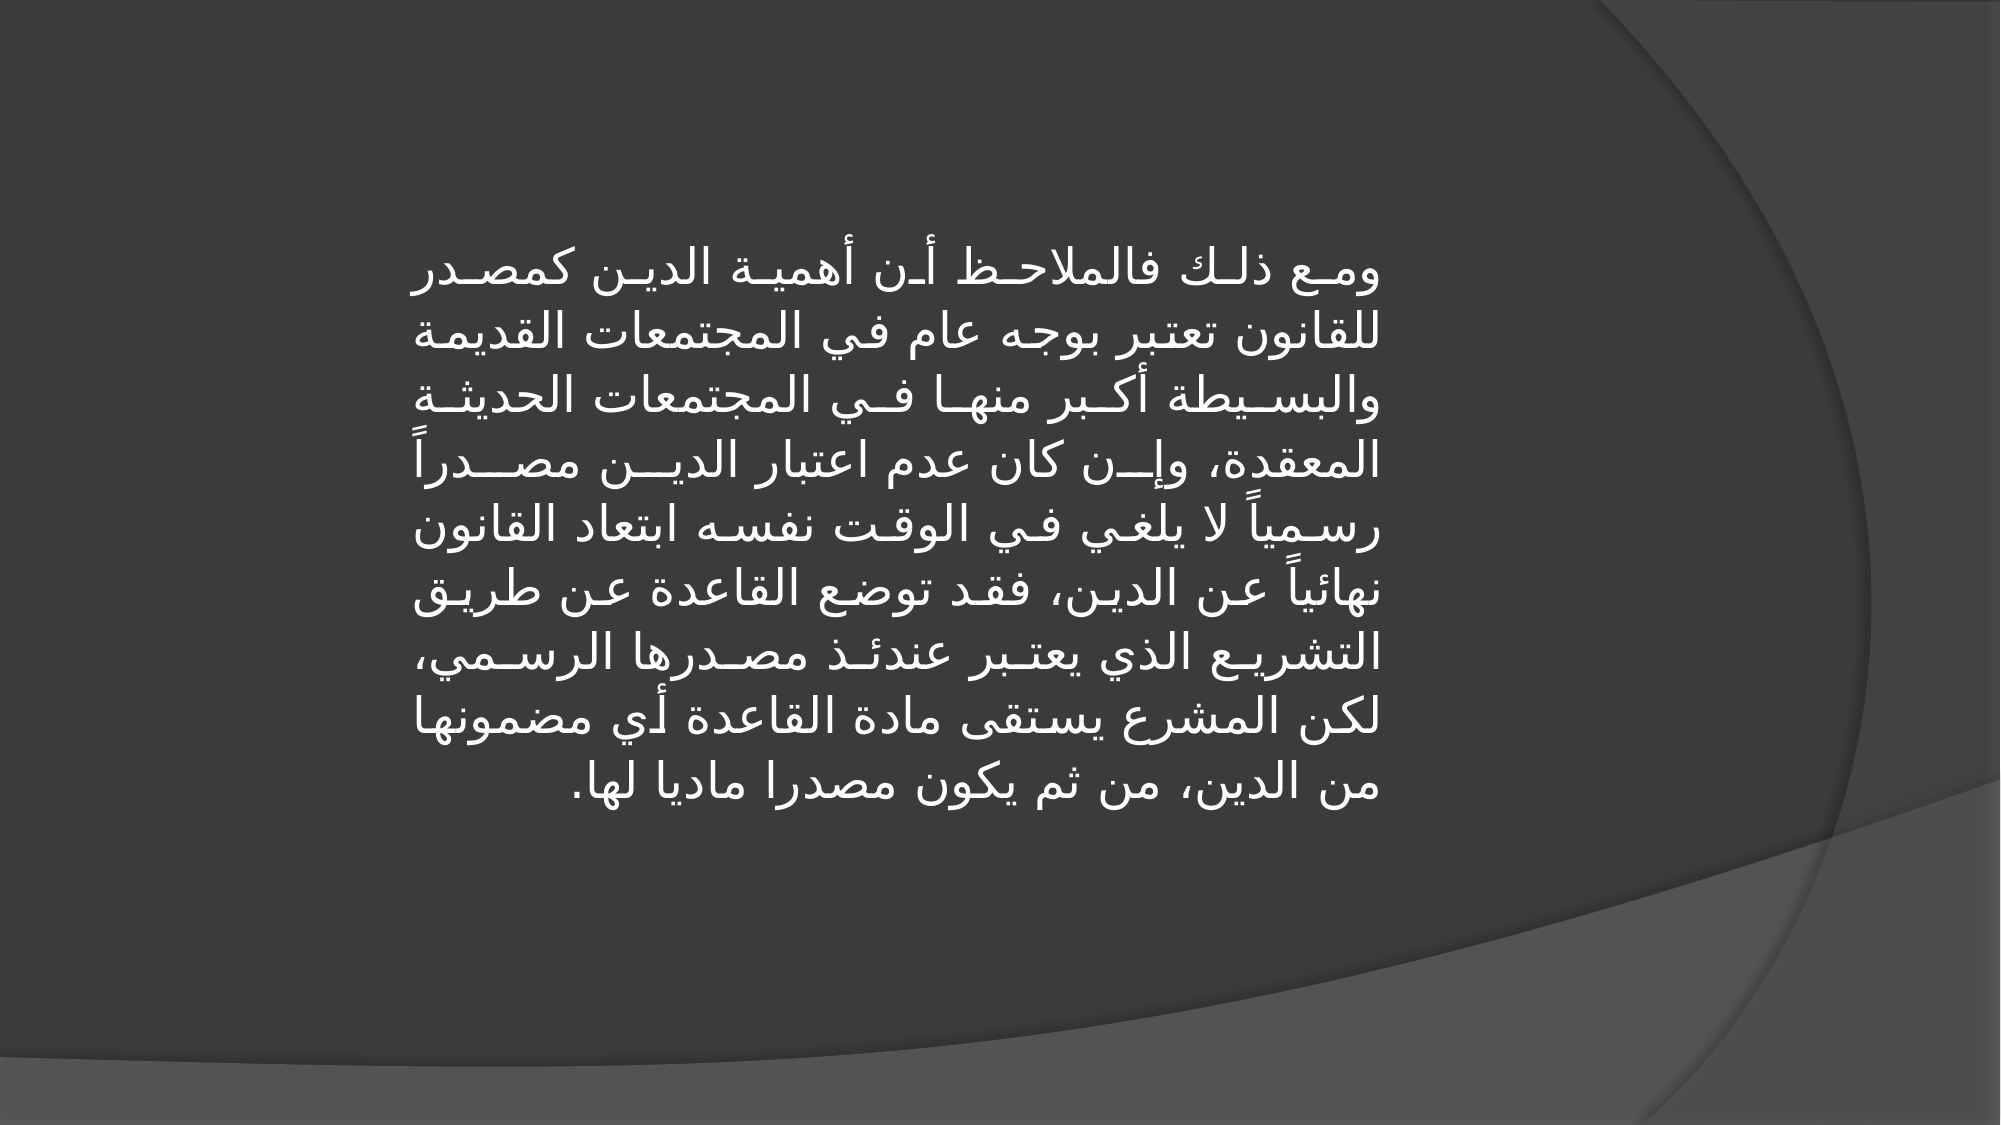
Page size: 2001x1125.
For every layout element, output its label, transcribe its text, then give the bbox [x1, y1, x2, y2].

text_box ومع ذلك فالملاحظ أن أهمية الدين كمصدر للقانون تعتبر بوجه عام في المجتمعات القديمة والبسيطة أكبر منها في المجتمعات الحديثة المعقدة، وإن كان عدم اعتبار الدين مصدراً رسمياً لا يلغي في الوقت نفسه ابتعاد القانون نهائياً عن الدين، فقد توضع القاعدة عن طريق التشريع الذي يعتبر عندئذ مصدرها الرسمي، لكن المشرع يستقى مادة القاعدة أي مضمونها من الدين، من ثم يكون مصدرا ماديا لها. [397, 222, 1398, 816]
